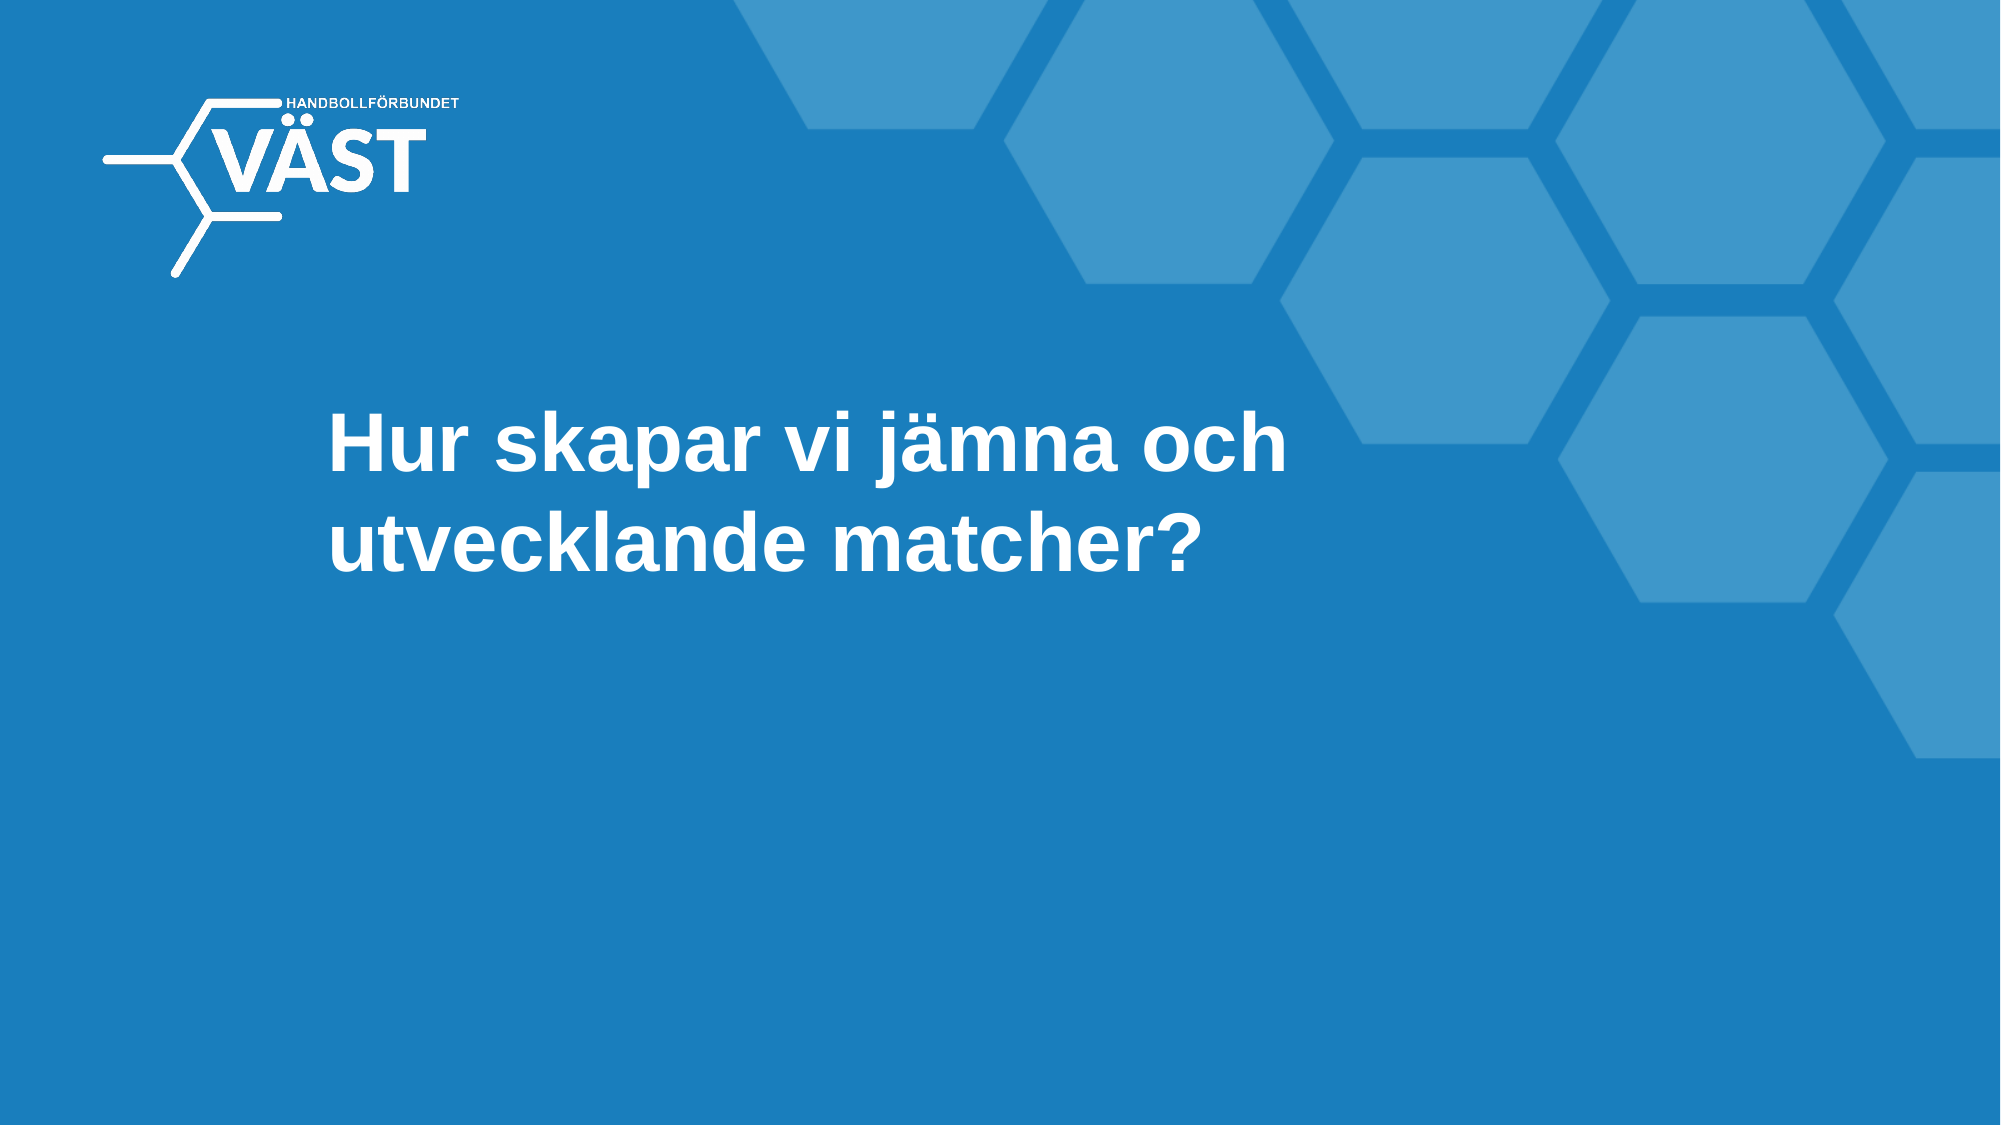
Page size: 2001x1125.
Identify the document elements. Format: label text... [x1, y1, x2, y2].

text_box Hur skapar vi jämna och utvecklande matcher? [312, 380, 1514, 596]
picture [0, 0, 2001, 1125]
